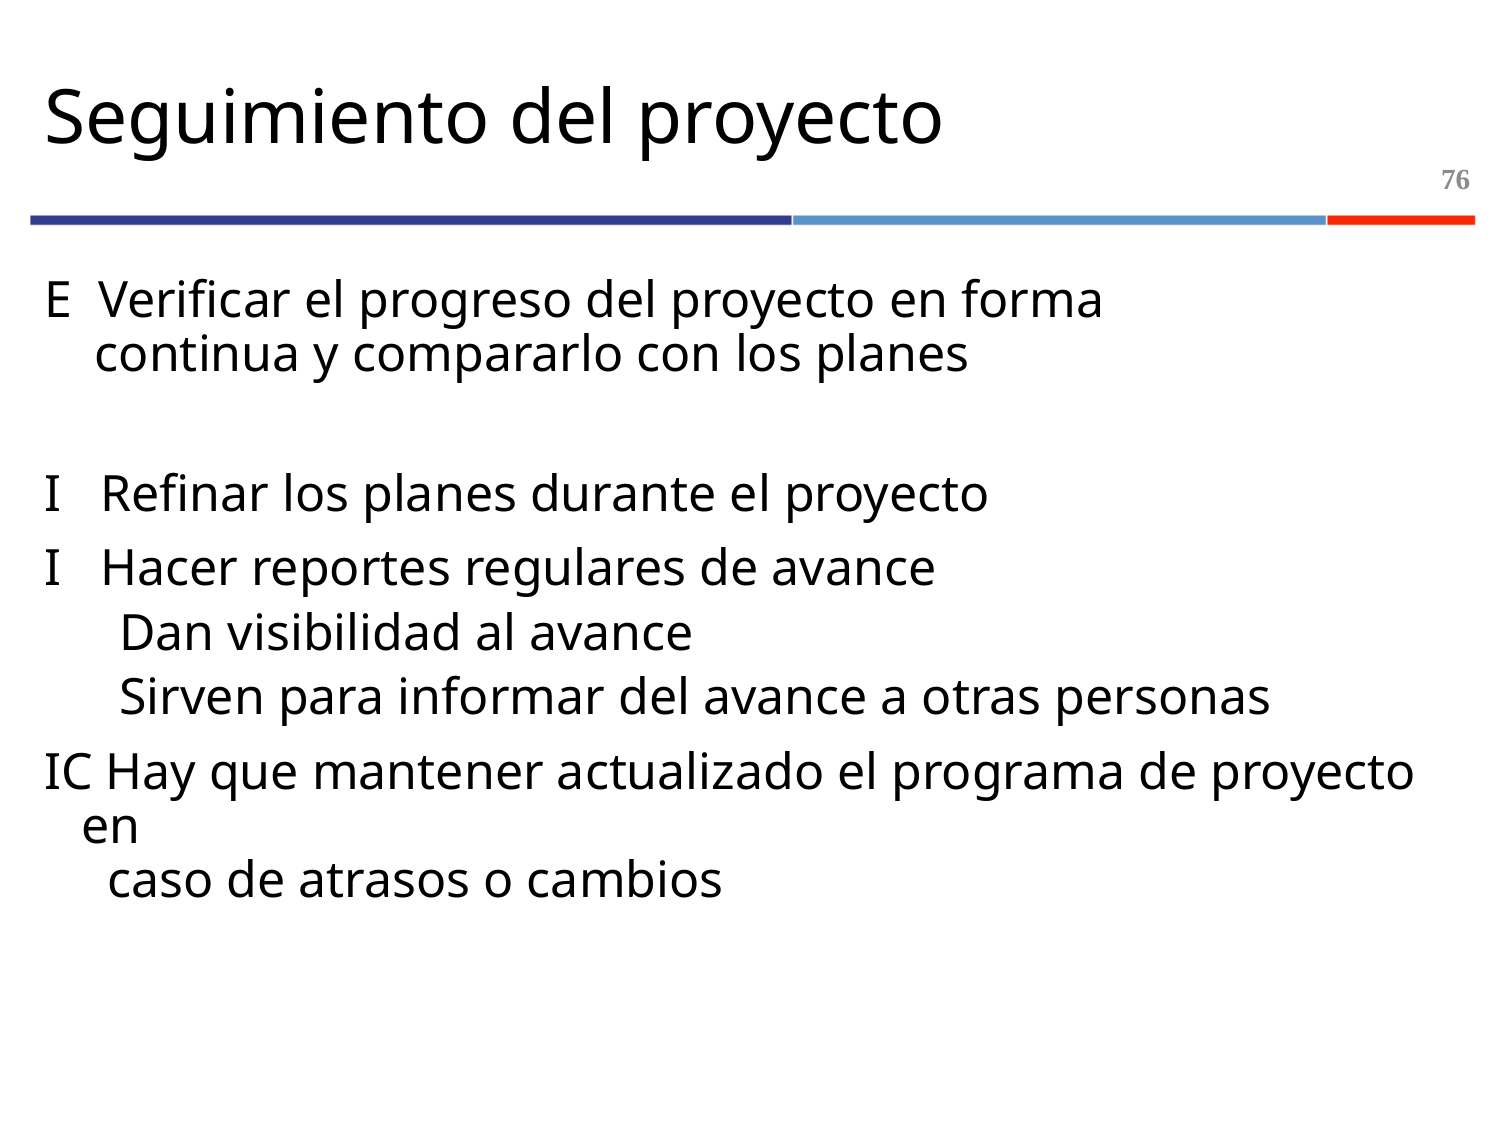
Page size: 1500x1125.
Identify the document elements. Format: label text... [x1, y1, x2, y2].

title Seguimiento del proyecto [29, 18, 1388, 209]
picture [23, 208, 1483, 233]
list E Verificar el progreso del proyecto en forma continua y compararlo con los planes I Refinar los planes durante el proyecto I Hacer reportes regulares de avance Dan visibilidad al avance Sirven para informar del avance a otras personas IC Hay que mantener actualizado el programa de proyecto en caso de atrasos o cambios [29, 267, 1471, 1094]
slide_number 76 [1387, 148, 1471, 209]
